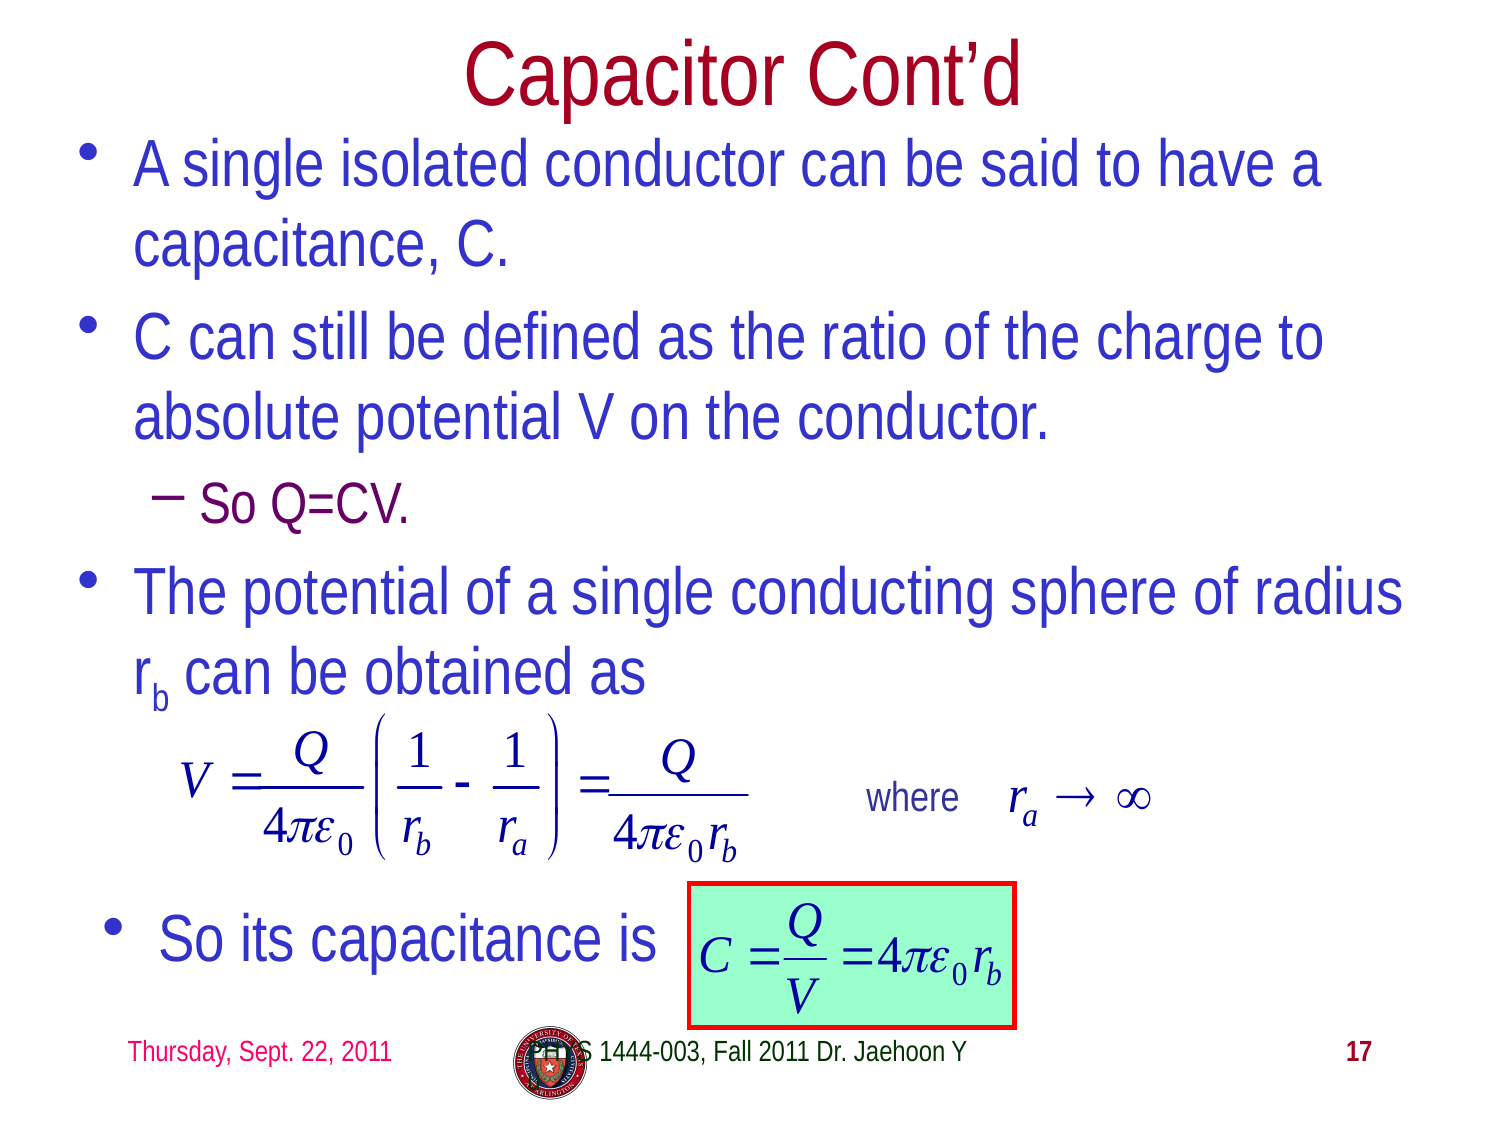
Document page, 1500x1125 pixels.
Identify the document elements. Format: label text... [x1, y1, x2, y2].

text_box A single isolated conductor can be said to have a capacitance, C. C can still be defined as the ratio of the charge to absolute potential V on the conductor. So Q=CV. The potential of a single conducting sphere of radius rb can be obtained as [62, 112, 1450, 850]
text_box So its capacitance is [87, 887, 687, 988]
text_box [249, 699, 613, 873]
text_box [691, 885, 1013, 1026]
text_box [174, 749, 244, 813]
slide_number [112, 1024, 426, 1101]
text_box where [851, 762, 975, 828]
title Capacitor Cont’d [12, 12, 1476, 126]
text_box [999, 760, 1163, 838]
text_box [599, 721, 759, 876]
footer PHYS 1444-003, Fall 2011 Dr. Jaehoon Yu [512, 1024, 988, 1101]
slide_number 17 [1074, 1024, 1388, 1101]
